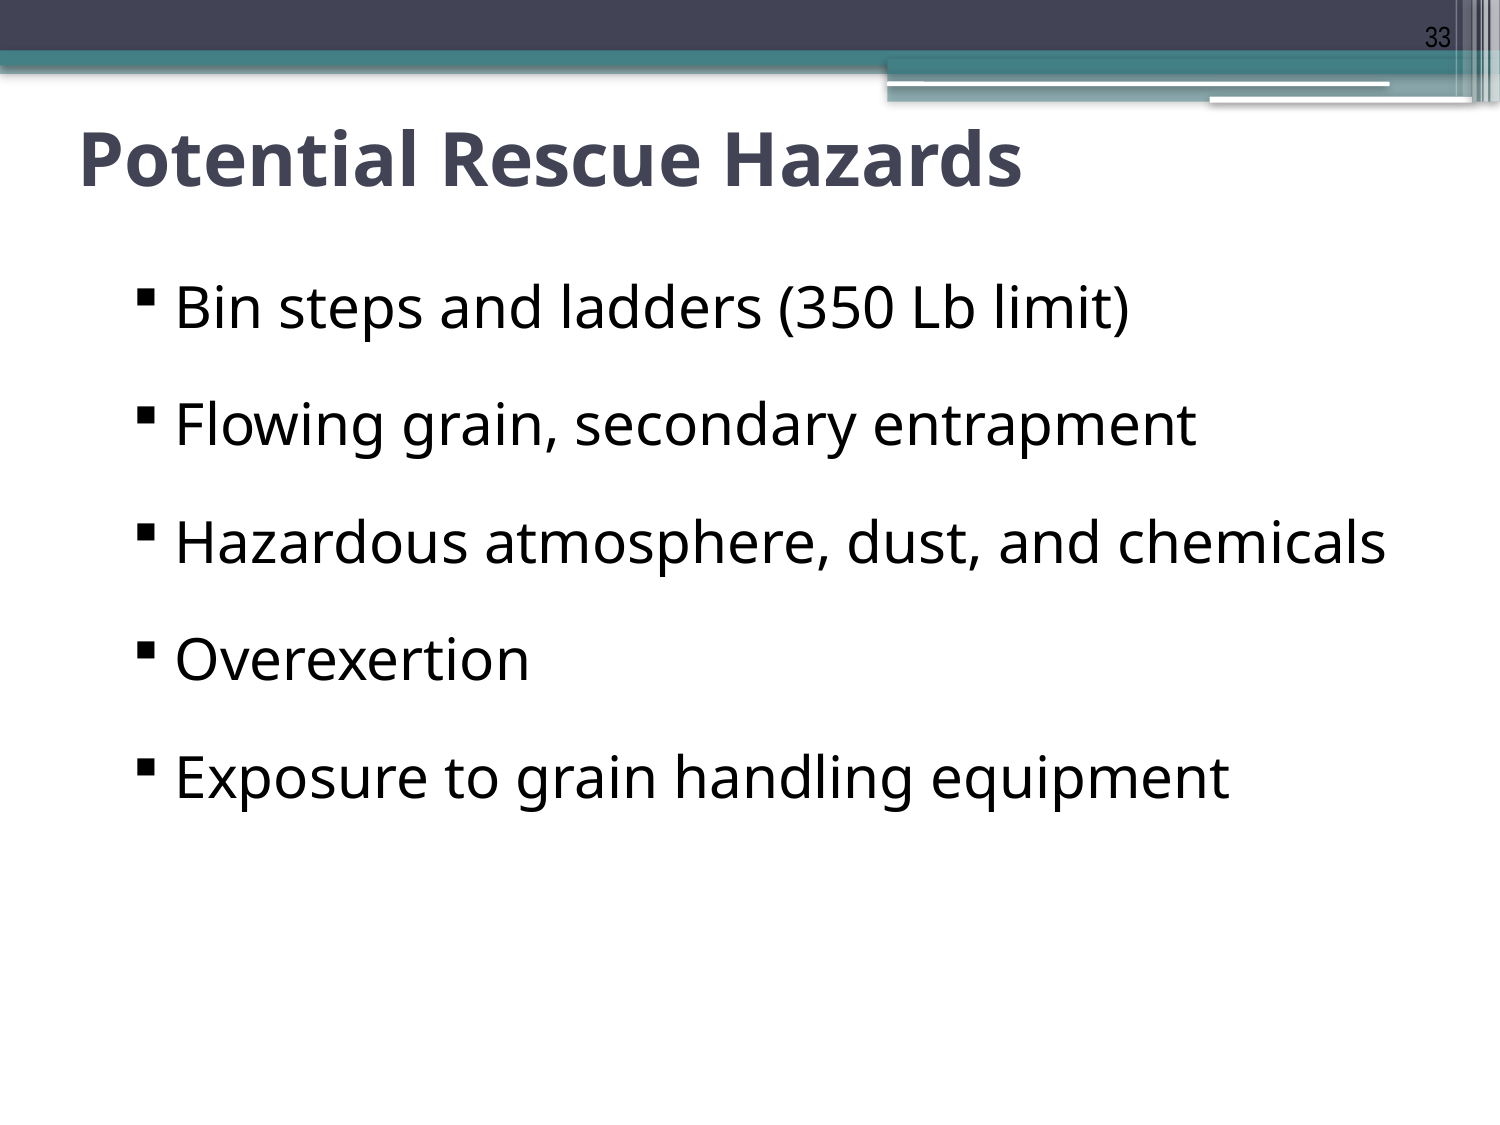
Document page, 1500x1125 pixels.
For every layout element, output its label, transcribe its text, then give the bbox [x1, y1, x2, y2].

title Potential Rescue Hazards [62, 87, 1413, 225]
slide_number 33 [1341, 0, 1466, 61]
list Bin steps and ladders (350 Lb limit) Flowing grain, secondary entrapment Hazardous atmosphere, dust, and chemicals Overexertion Exposure to grain handling equipment [99, 262, 1500, 1063]
